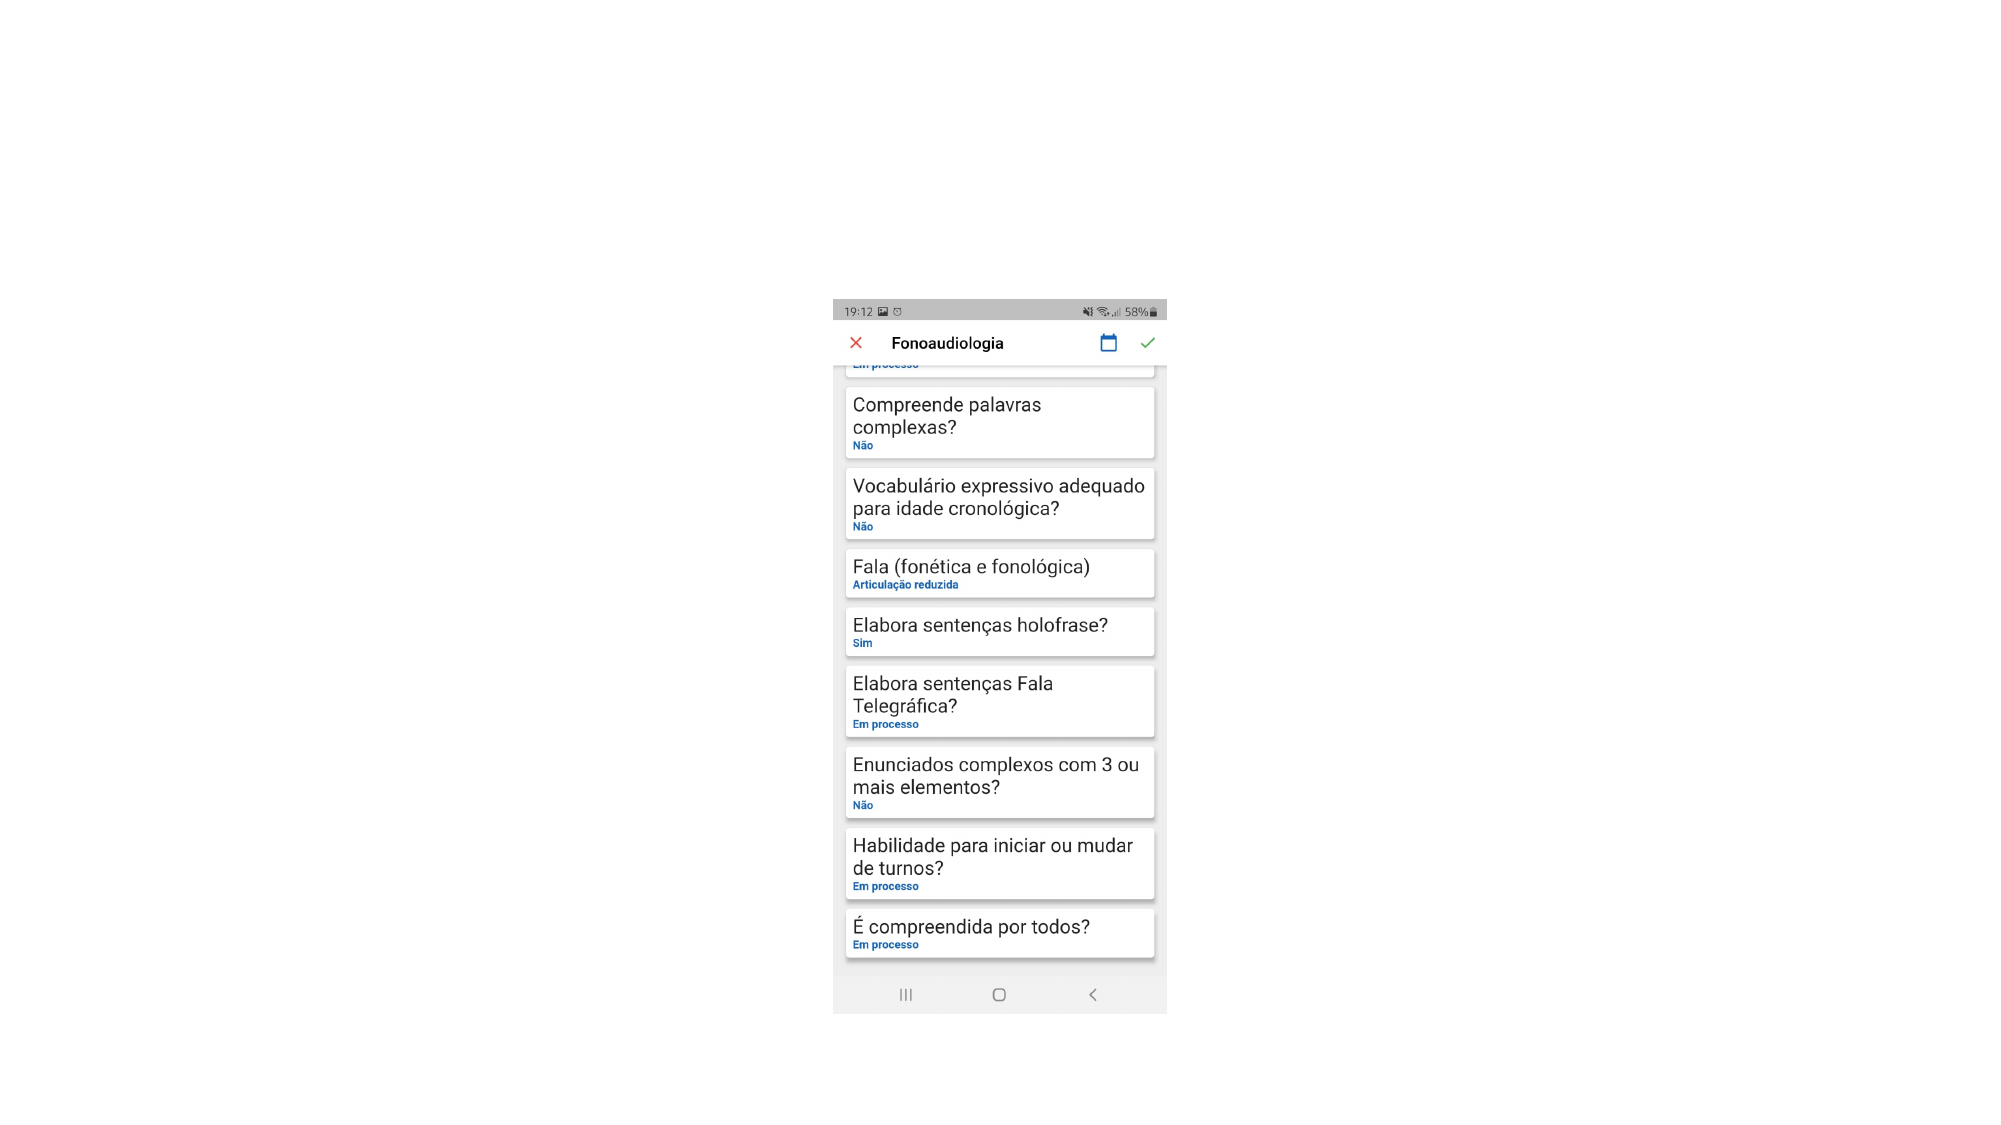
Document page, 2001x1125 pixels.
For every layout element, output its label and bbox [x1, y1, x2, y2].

list [833, 299, 1167, 1014]
